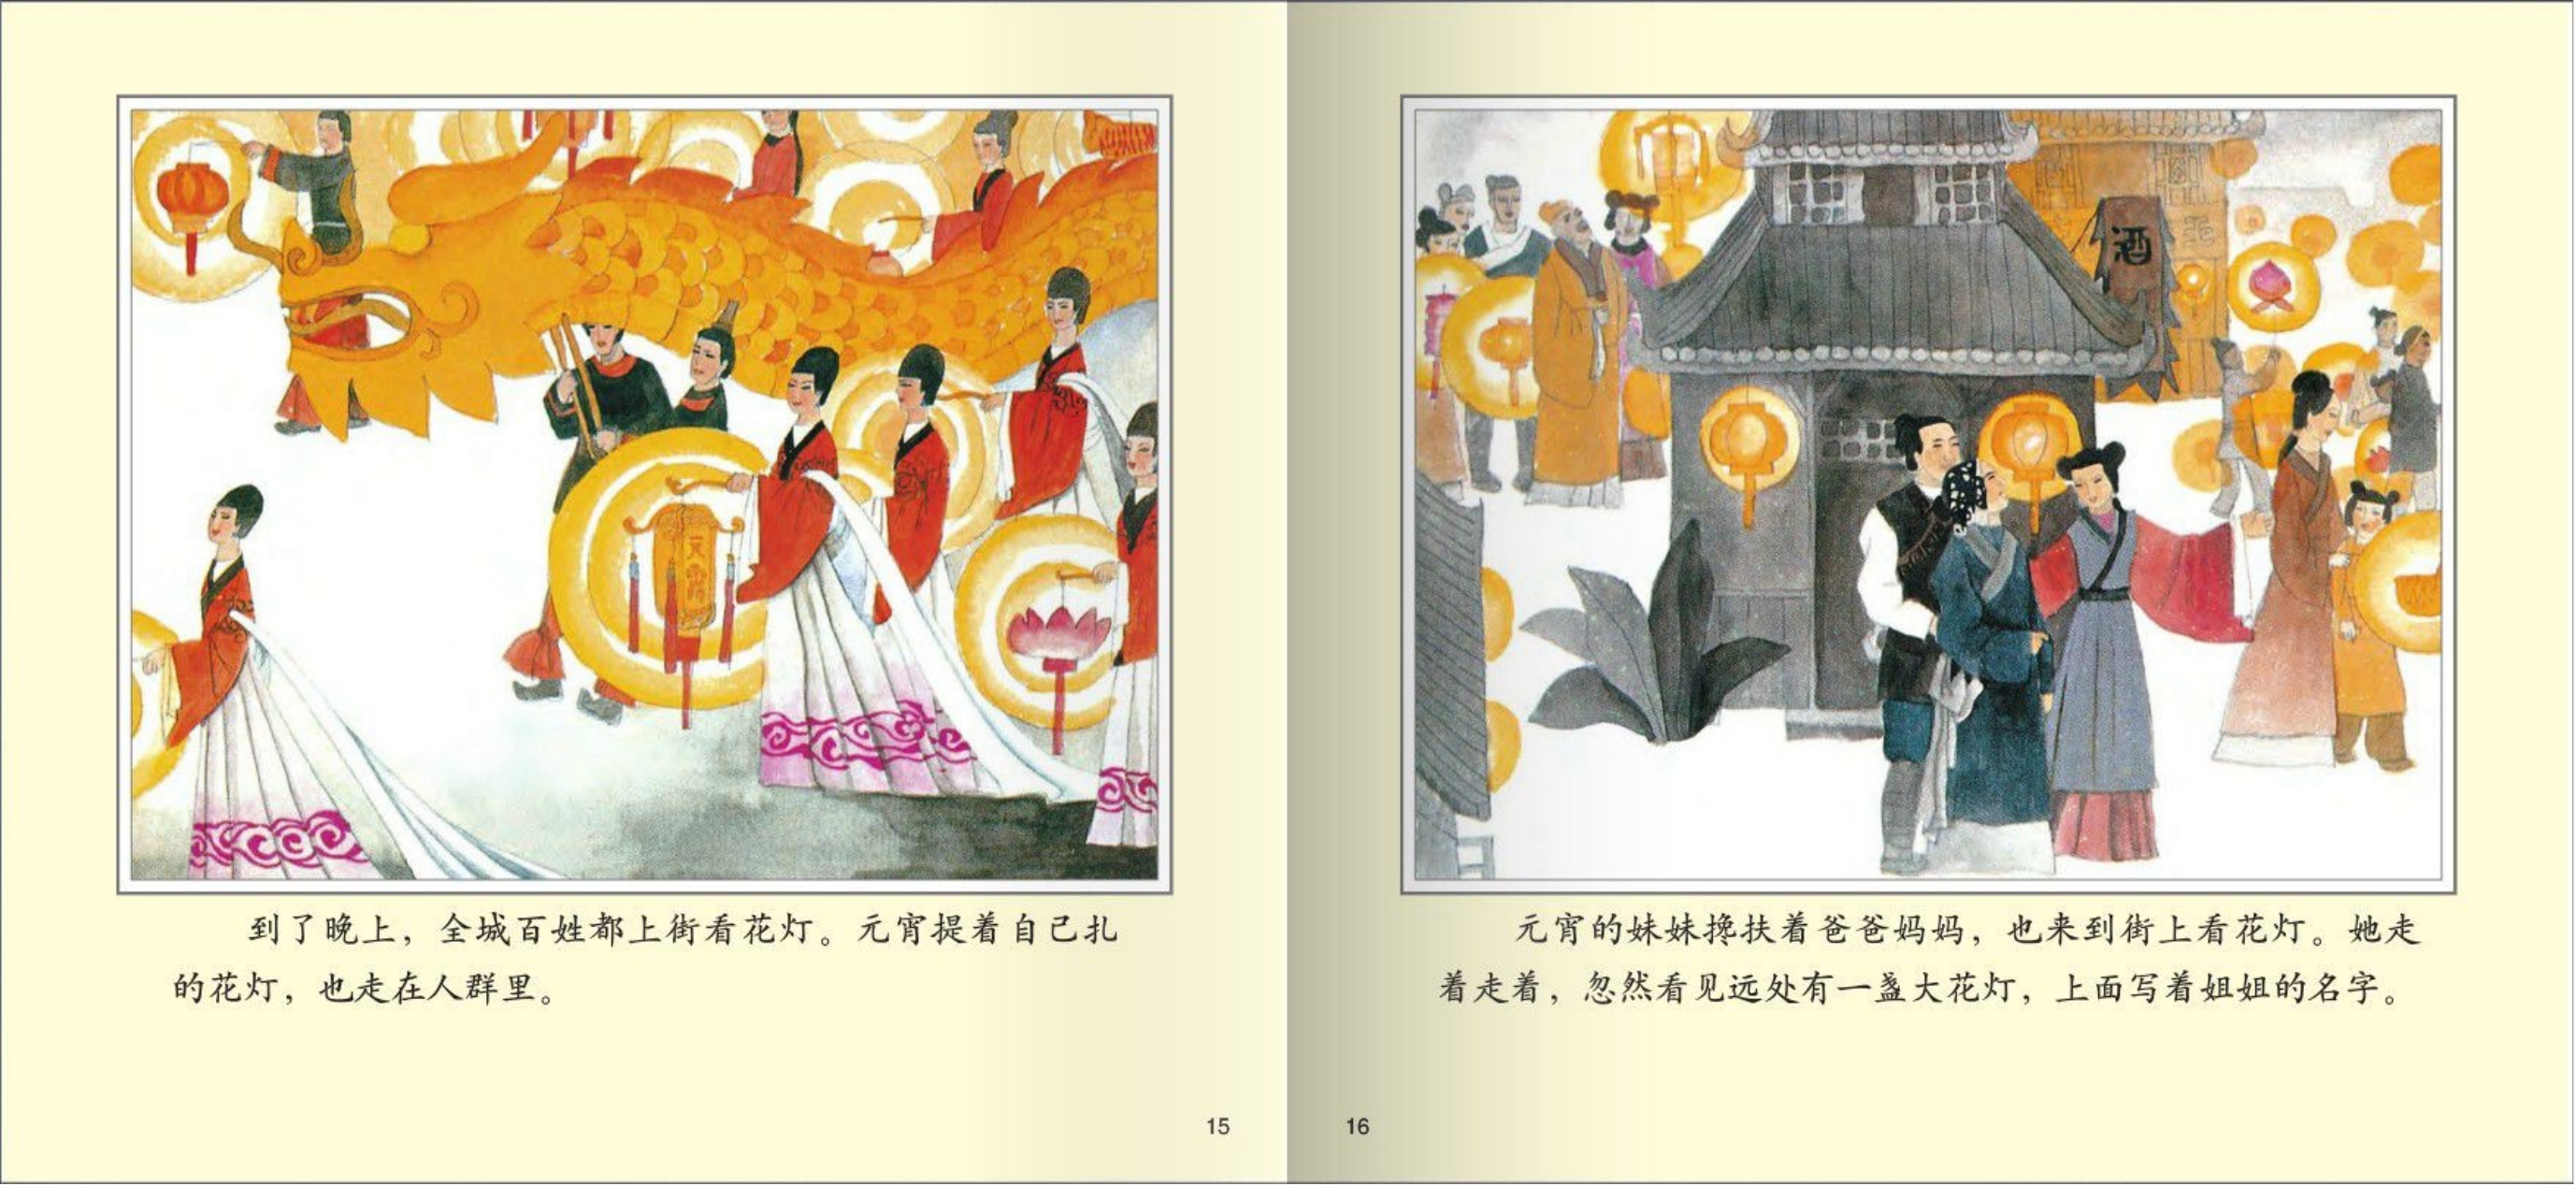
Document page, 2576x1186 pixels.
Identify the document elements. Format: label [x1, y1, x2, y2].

text_box [0, 0, 2574, 1185]
